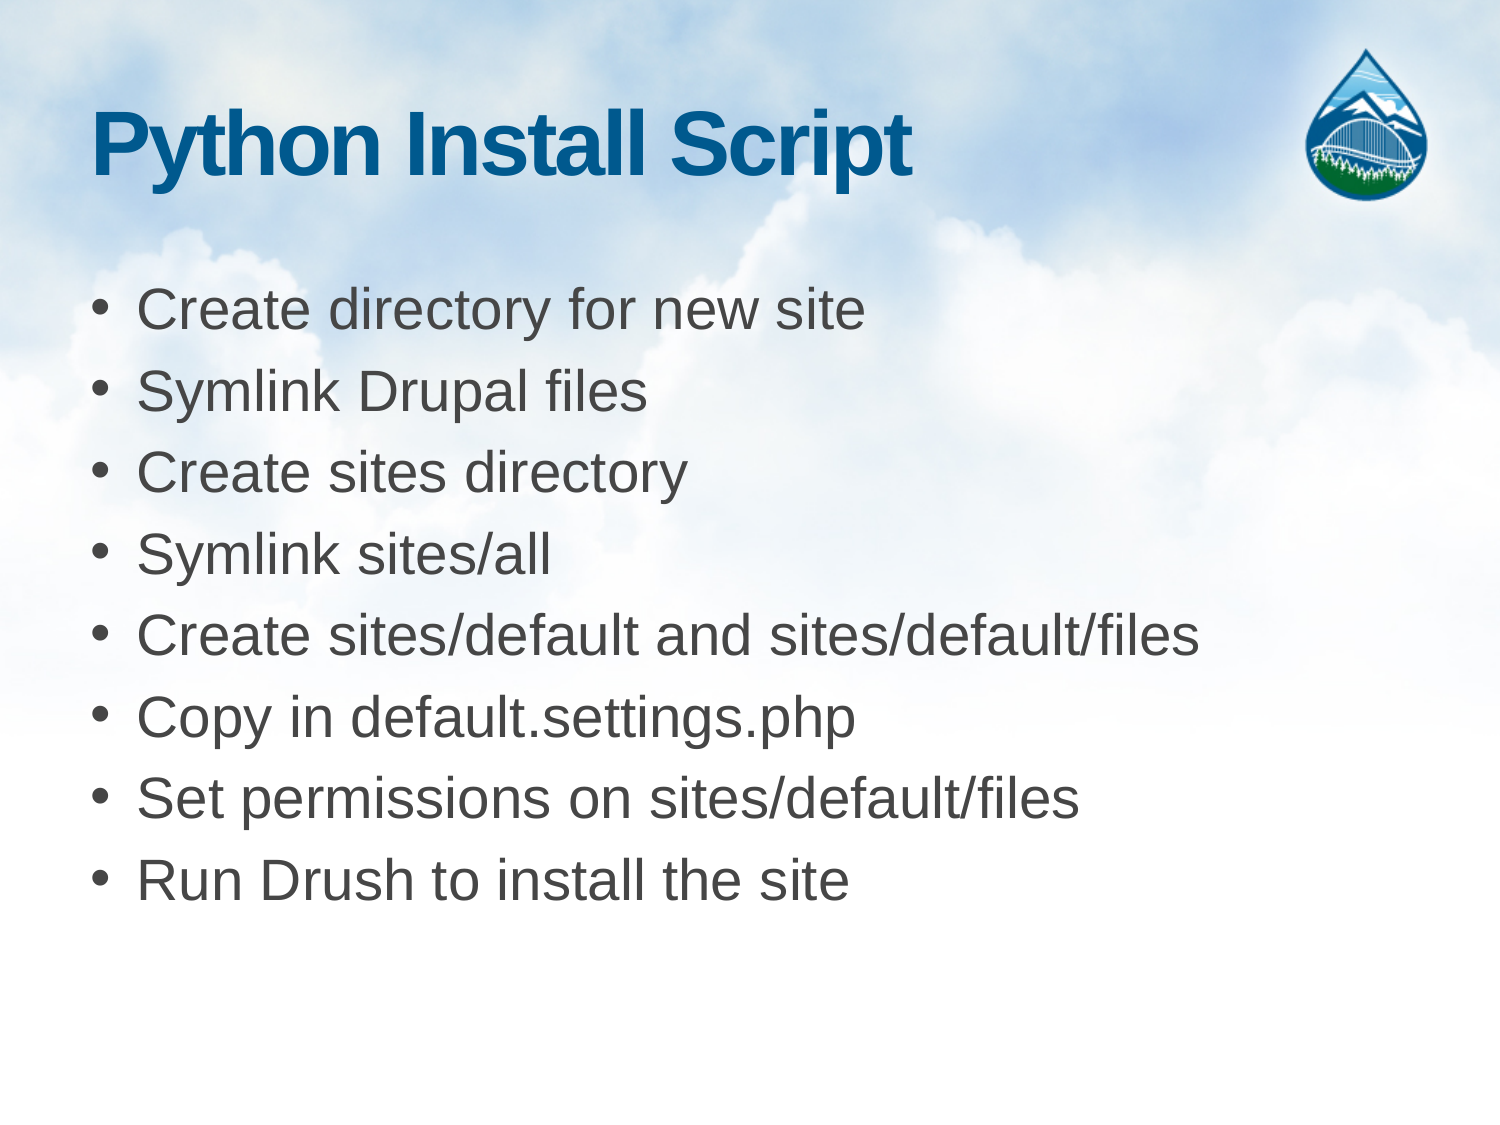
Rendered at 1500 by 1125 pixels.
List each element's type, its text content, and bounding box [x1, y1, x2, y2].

title Python Install Script [75, 45, 1273, 233]
picture [0, 0, 1500, 1125]
list Create directory for new site Symlink Drupal files Create sites directory Symlink sites/all Create sites/default and sites/default/files Copy in default.settings.php Set permissions on sites/default/files Run Drush to install the site [75, 263, 1425, 1007]
